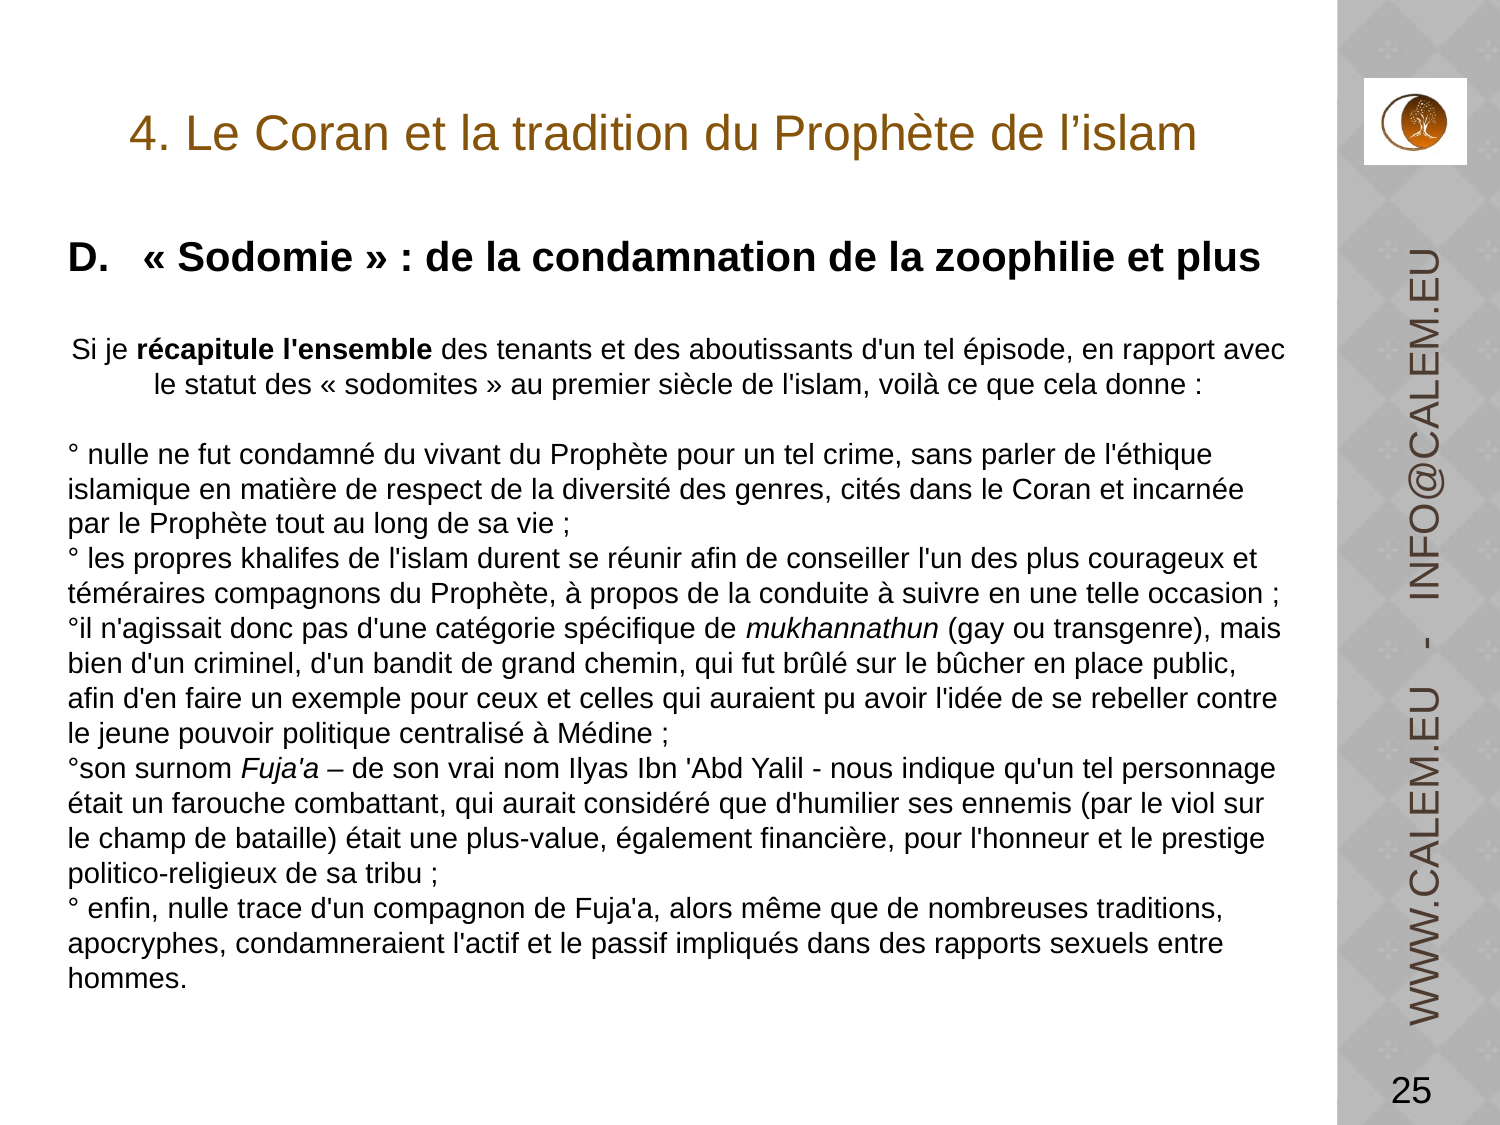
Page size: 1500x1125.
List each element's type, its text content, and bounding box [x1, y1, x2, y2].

footer WWW.CALEM.EU - INFO@CALEM.EU [1375, 231, 1448, 1048]
title 4. Le Coran et la tradition du Prophète de l’islam [0, 52, 1330, 162]
picture [1363, 77, 1467, 166]
text_box 25 [1375, 1058, 1461, 1125]
text_box « Sodomie » : de la condamnation de la zoophilie et plus Si je récapitule l'ensemble des tenants et des aboutissants d'un tel épisode, en rapport avec le statut des « sodomites » au premier siècle de l'islam, voilà ce que cela donne : ° nulle ne fut condamné du vivant du Prophète pour un tel crime, sans parler de l'éthique islamique en matière de respect de la diversité des genres, cités dans le Coran et incarnée par le Prophète tout au long de sa vie ; ° les propres khalifes de l'islam durent se réunir afin de conseiller l'un des plus courageux et téméraires compagnons du Prophète, à propos de la conduite à suivre en une telle occasion ; °il n'agissait donc pas d'une catégorie spécifique de mukhannathun (gay ou transgenre), mais bien d'un criminel, d'un bandit de grand chemin, qui fut brûlé sur le bûcher en place public, afin d'en faire un exemple pour ceux et celles qui auraient pu avoir l'idée de se rebeller contre le jeune pouvoir politique centralisé à Médine ; °son surnom Fuja'a – de son vrai nom Ilyas Ibn 'Abd Yalil - nous indique qu'un tel personnage était un farouche combattant, qui aurait considéré que d'humilier ses ennemis (par le viol sur le champ de bataille) était une plus-value, également financière, pour l'honneur et le prestige politico-religieux de sa tribu ; ° enfin, nulle trace d'un compagnon de Fuja'a, alors même que de nombreuses traditions, apocryphes, condamneraient l'actif et le passif impliqués dans des rapports sexuels entre hommes. [53, 172, 1306, 1076]
